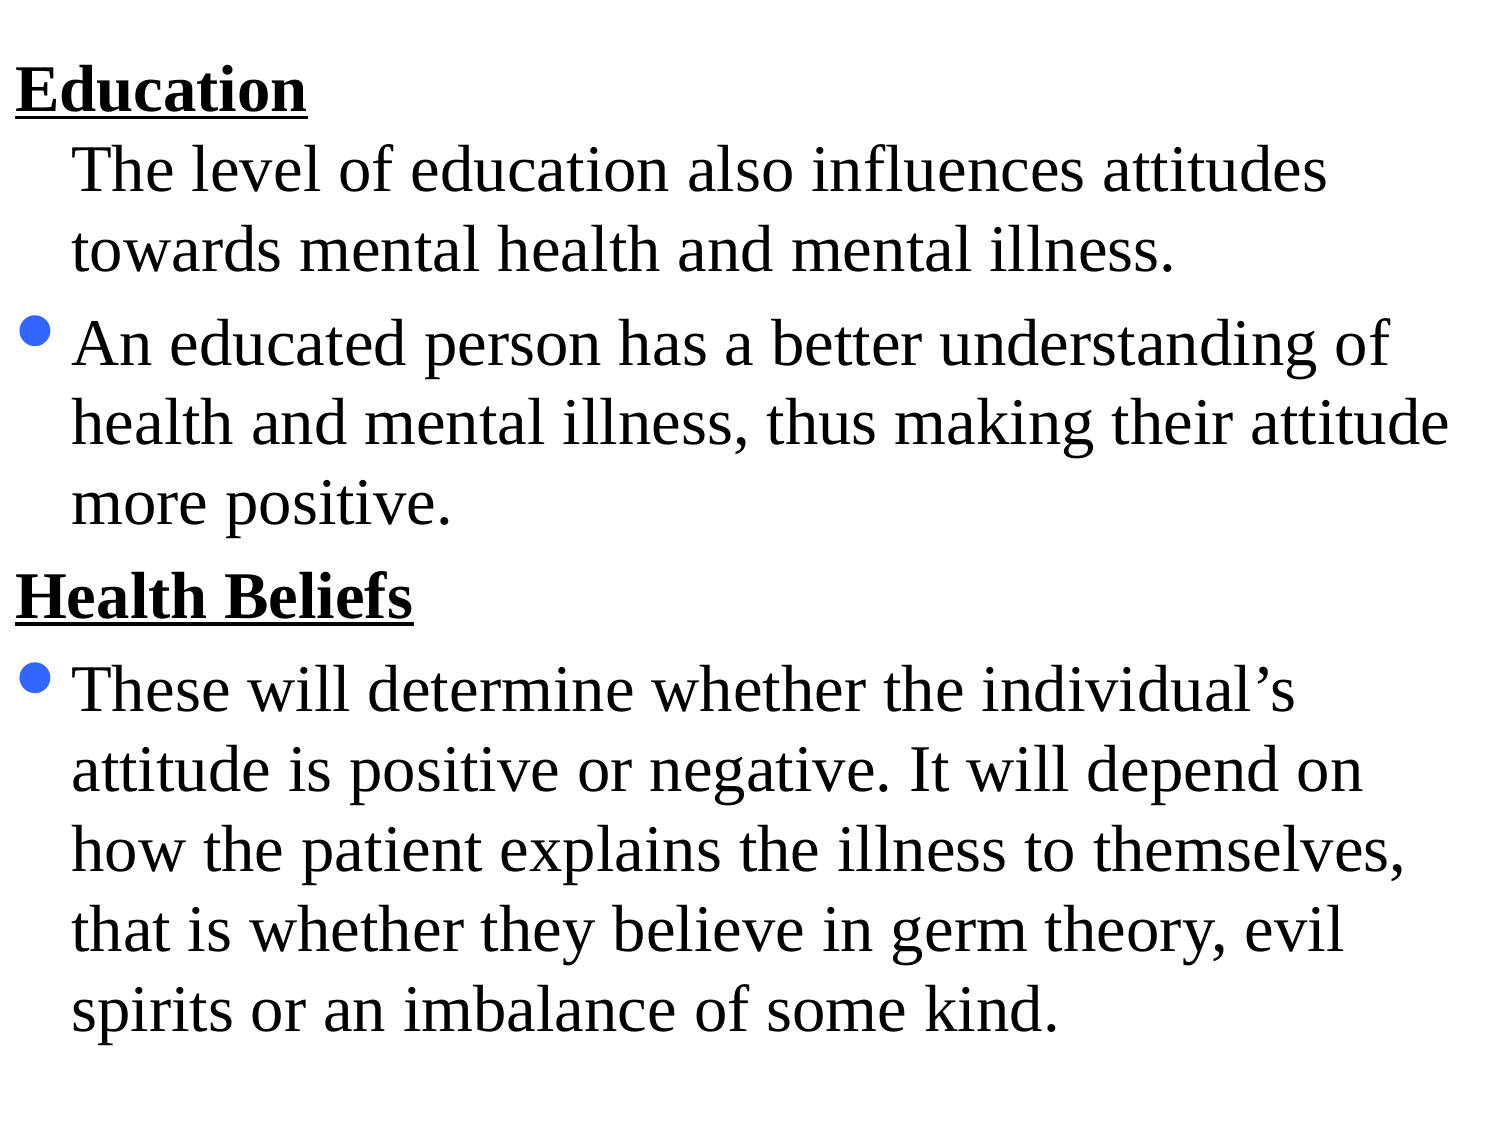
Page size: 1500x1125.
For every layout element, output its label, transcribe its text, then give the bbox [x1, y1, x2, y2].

list Education The level of education also influences attitudes towards mental health and mental illness. An educated person has a better understanding of health and mental illness, thus making their attitude more positive. Health Beliefs These will determine whether the individual’s attitude is positive or negative. It will depend on how the patient explains the illness to themselves, that is whether they believe in germ theory, evil spirits or an imbalance of some kind. [0, 37, 1500, 1125]
